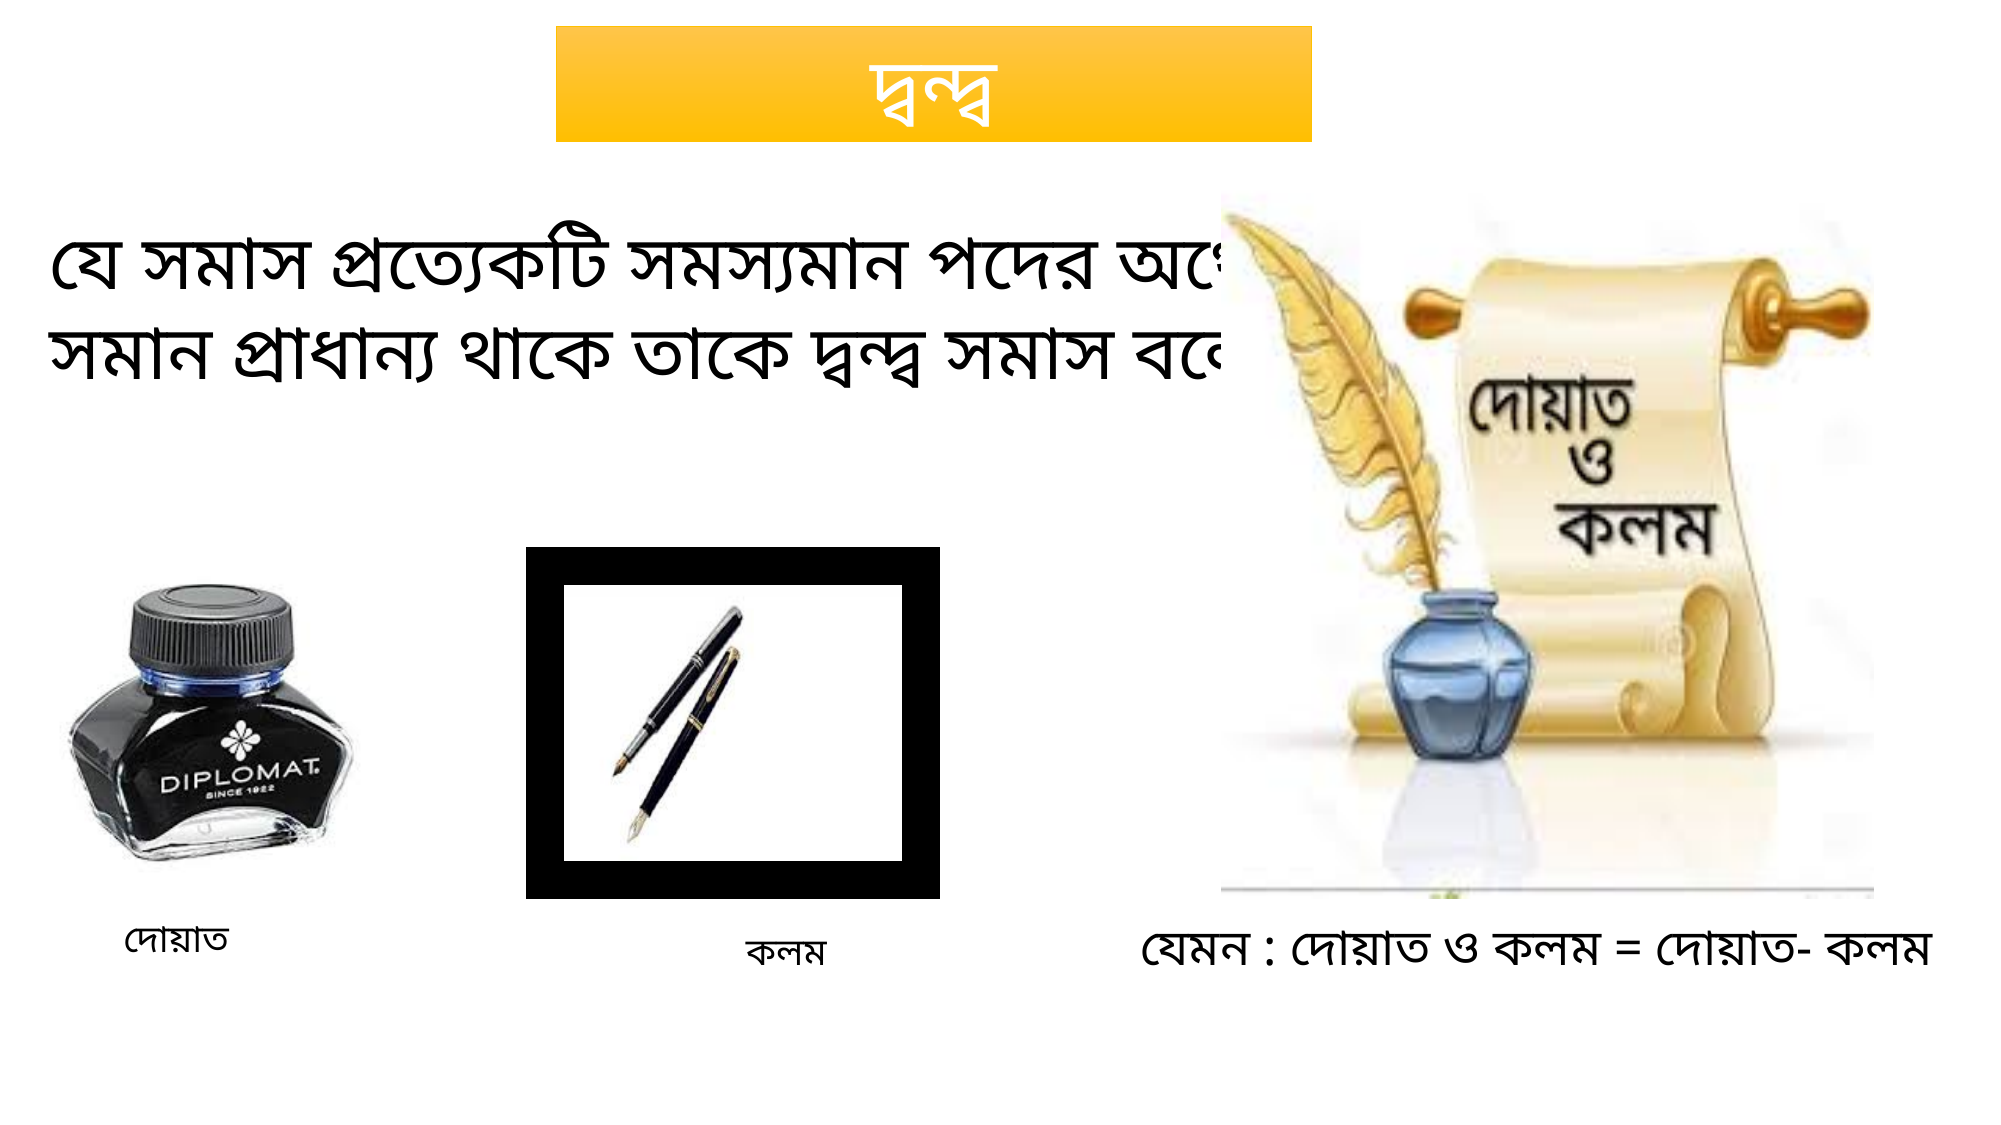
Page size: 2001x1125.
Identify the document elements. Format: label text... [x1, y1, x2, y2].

picture [563, 584, 903, 862]
text_box দোয়াত [108, 907, 254, 968]
text_box দ্বন্দ্ব [556, 26, 1312, 142]
text_box যে সমাস প্রত্যেকটি সমস্যমান পদের অর্থের সমান প্রাধান্য থাকে তাকে দ্বন্দ্ব সমাস বলে । [34, 207, 1221, 402]
picture [34, 547, 387, 899]
picture [1221, 142, 1874, 899]
subtitle যেমন : দোয়াত ও কলম = দোয়াত- কলম [1125, 914, 2000, 1048]
text_box কলম [731, 920, 842, 981]
